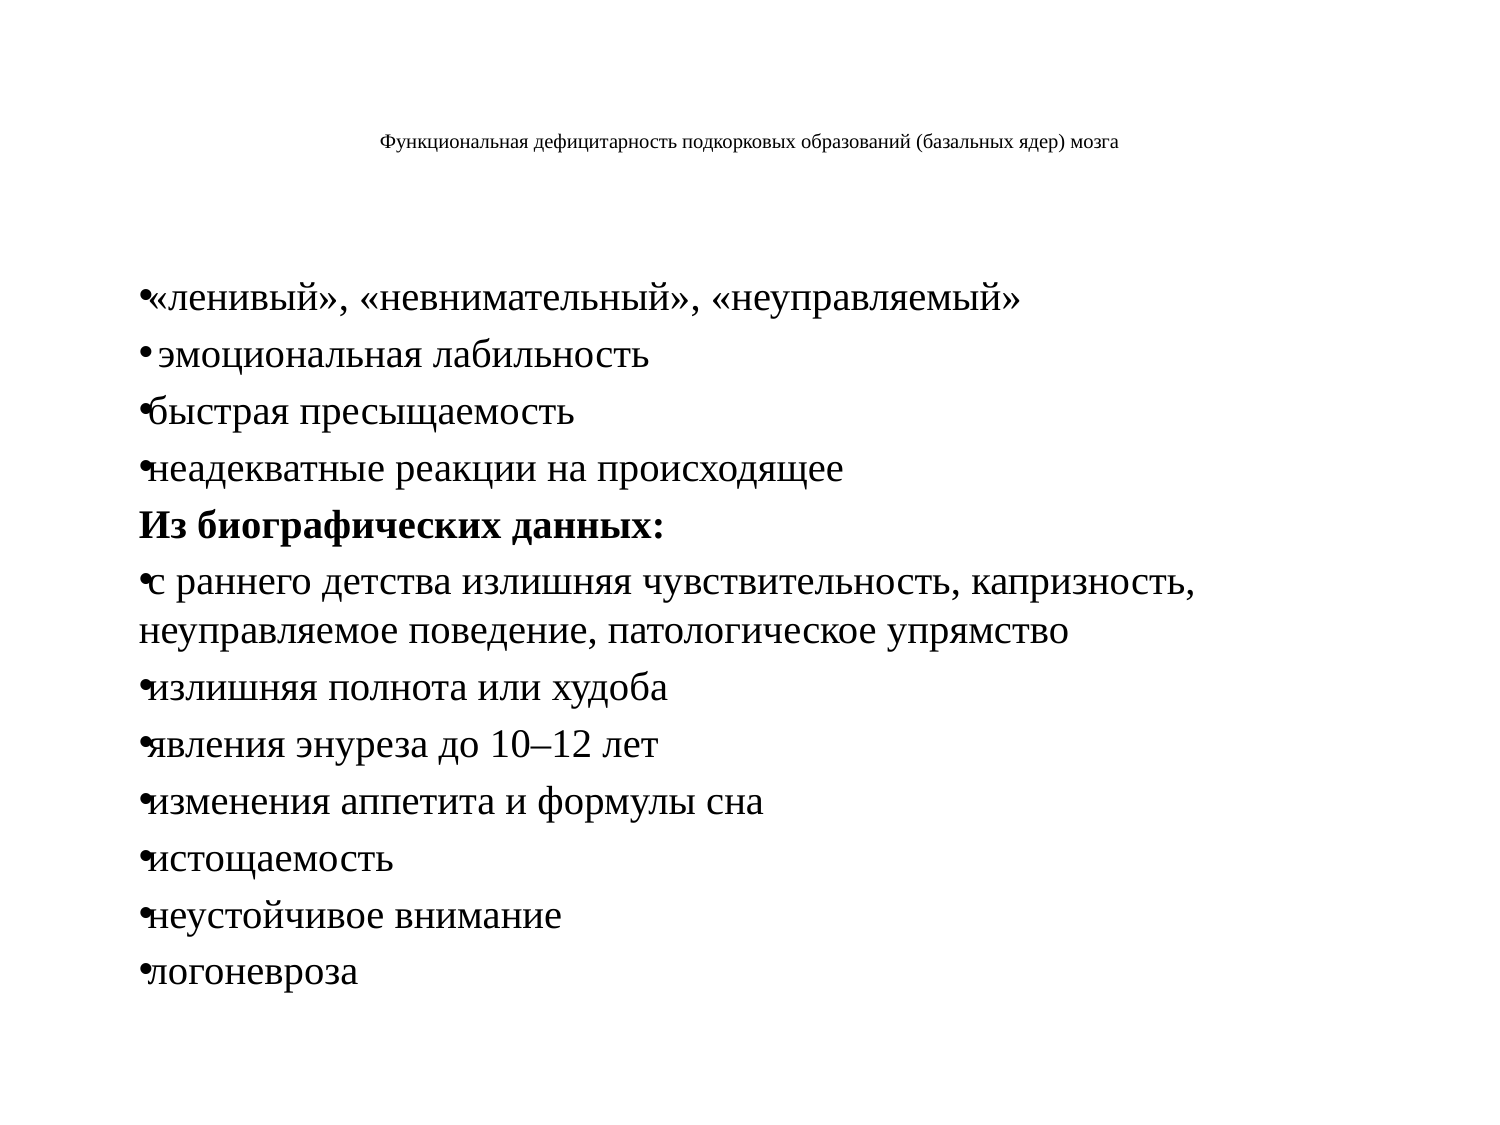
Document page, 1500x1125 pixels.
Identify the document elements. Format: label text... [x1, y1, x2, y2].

list «ленивый», «невнимательный», «неуправляемый» эмоциональная лабильность быстрая пресыщаемость неадекватные реакции на происходящее Из биографических данных: с раннего детства излишняя чувствительность, капризность, неуправляемое поведение, патологическое упрямство излишняя полнота или худоба явления энуреза до 10–12 лет изменения аппетита и формулы сна истощаемость неустойчивое внимание логоневроза [75, 262, 1425, 1005]
title Функциональная дефицитарность подкорковых образований (базальных ядер) мозга [75, 45, 1425, 233]
